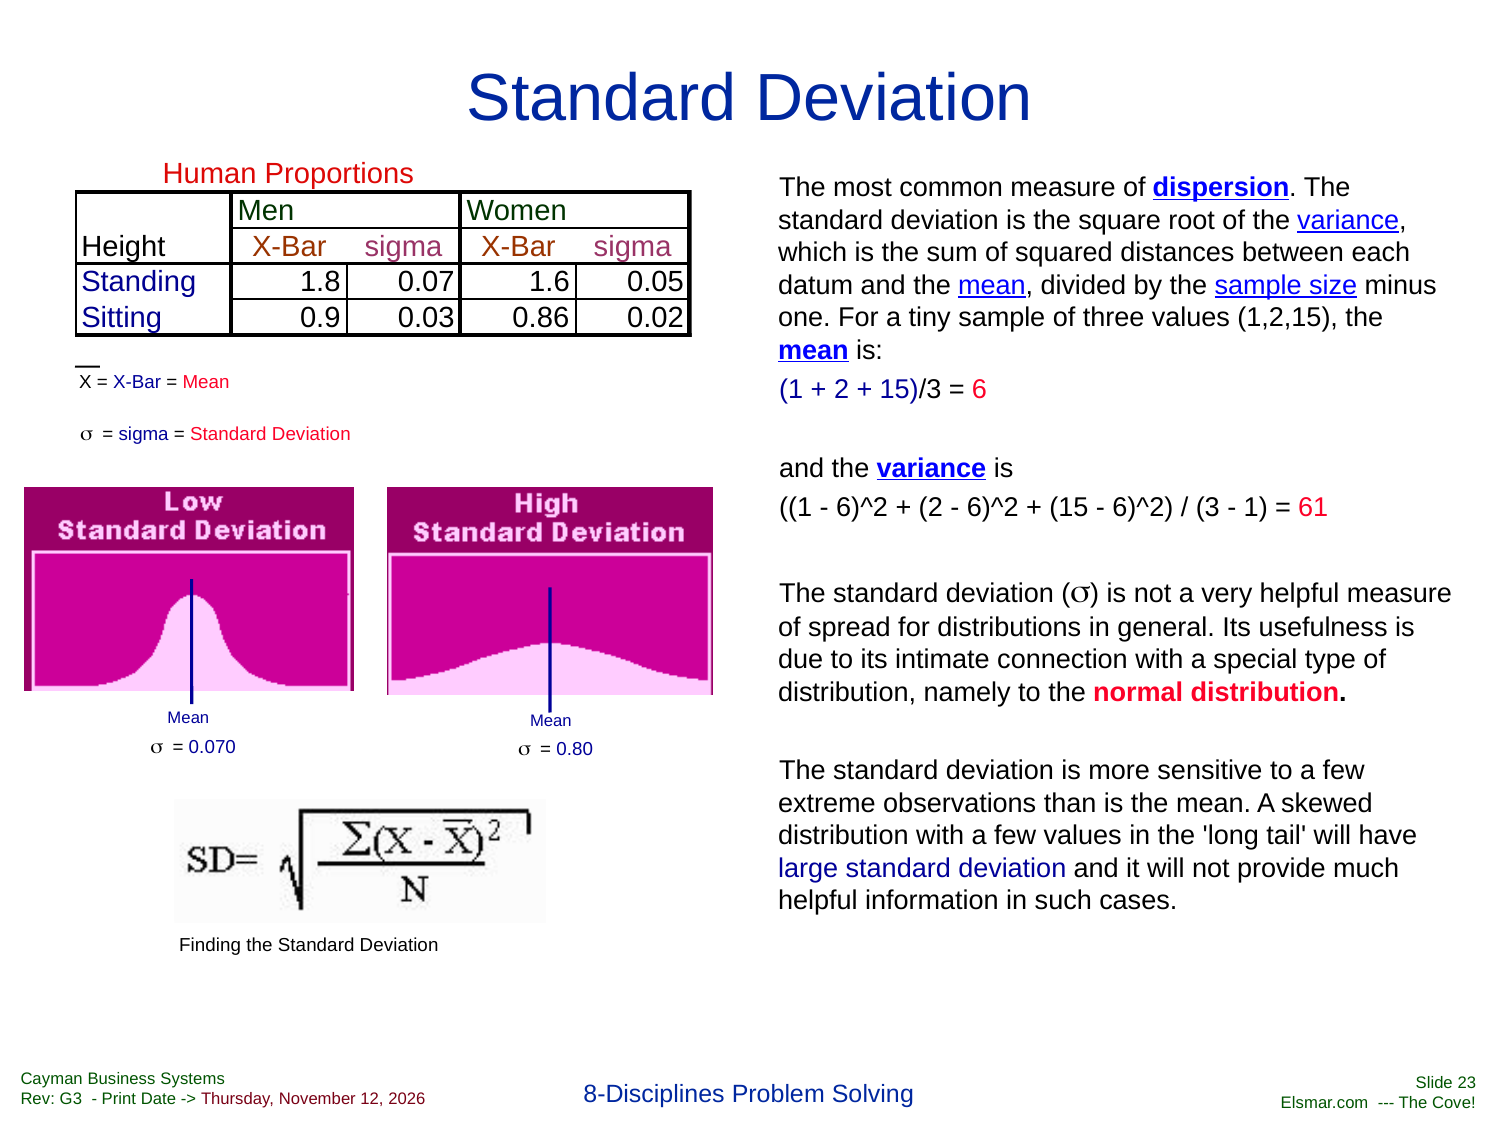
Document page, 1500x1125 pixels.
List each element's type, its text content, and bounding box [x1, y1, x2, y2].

picture [174, 799, 546, 924]
title Standard Deviation [86, 24, 1414, 163]
picture [387, 487, 713, 696]
text_box Mean s = 0.80 [437, 704, 663, 790]
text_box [74, 153, 692, 338]
list Mean s = 0.070 [74, 699, 301, 788]
text_box s = sigma = Standard Deviation [54, 412, 580, 463]
text_box The most common measure of dispersion. The standard deviation is the square root of the variance, which is the sum of squared distances between each datum and the mean, divided by the sample size minus one. For a tiny sample of three values (1,2,15), the mean is: (1 + 2 + 15)/3 = 6 and the variance is ((1 - 6)^2 + (2 - 6)^2 + (15 - 6)^2) / (3 - 1) = 61 The standard deviation (s) is not a very helpful measure of spread for distributions in general. Its usefulness is due to its intimate connection with a special type of distribution, namely to the normal distribution. The standard deviation is more sensitive to a few extreme observations than is the mean. A skewed distribution with a few values in the 'long tail' will have large standard deviation and it will not provide much helpful information in such cases. [762, 162, 1475, 1050]
text_box Finding the Standard Deviation [162, 924, 613, 975]
picture [24, 487, 354, 691]
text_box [62, 362, 338, 401]
